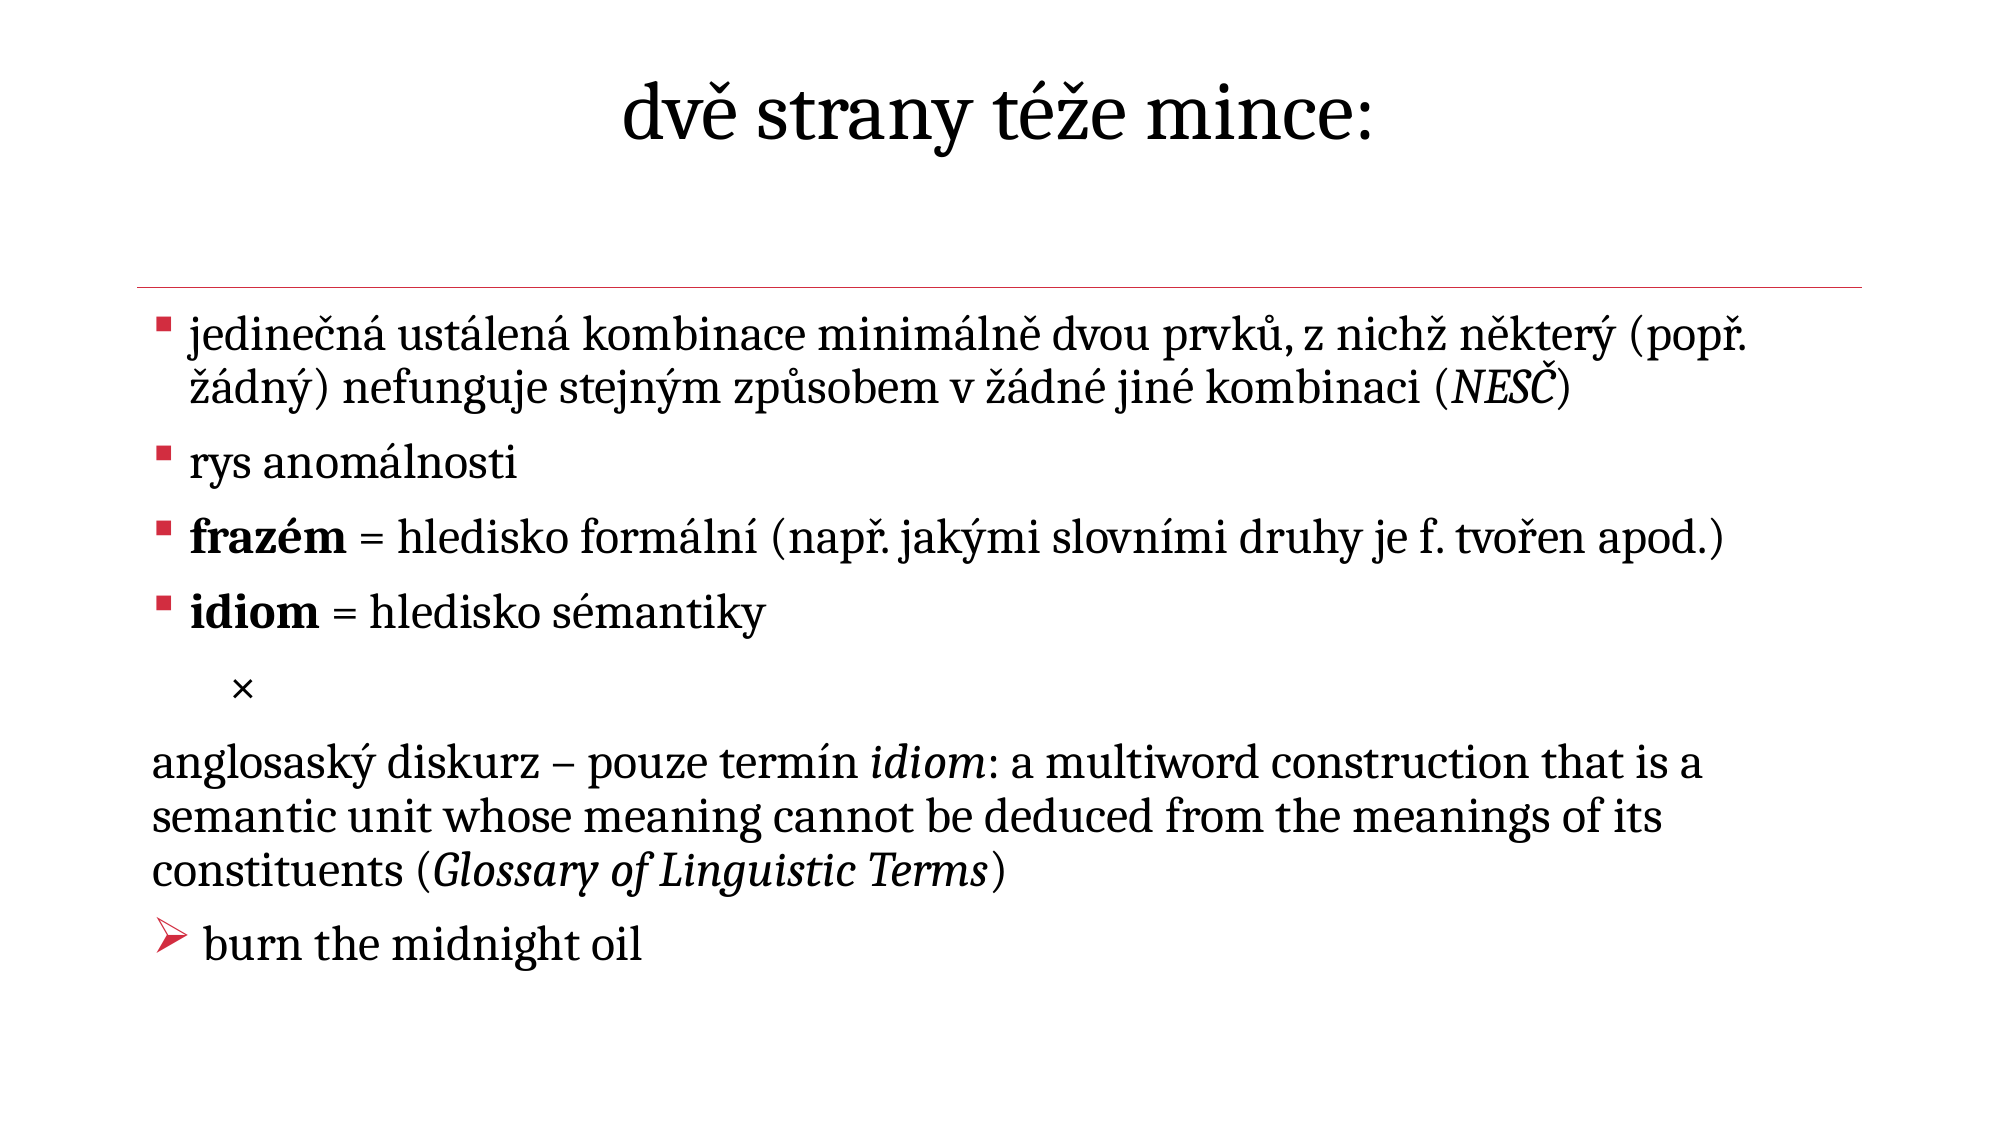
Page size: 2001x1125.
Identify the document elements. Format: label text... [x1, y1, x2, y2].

list jedinečná ustálená kombinace minimálně dvou prvků, z nichž některý (popř. žádný) nefunguje stejným způsobem v žádné jiné kombinaci (NESČ) rys anomálnosti frazém = hledisko formální (např. jakými slovními druhy je f. tvořen apod.) idiom = hledisko sémantiky × anglosaský diskurz – pouze termín idiom: a multiword construction that is a semantic unit whose meaning cannot be deduced from the meanings of its constituents (Glossary of Linguistic Terms) burn the midnight oil [137, 299, 1863, 1014]
title dvě strany téže mince: [137, 59, 1863, 278]
